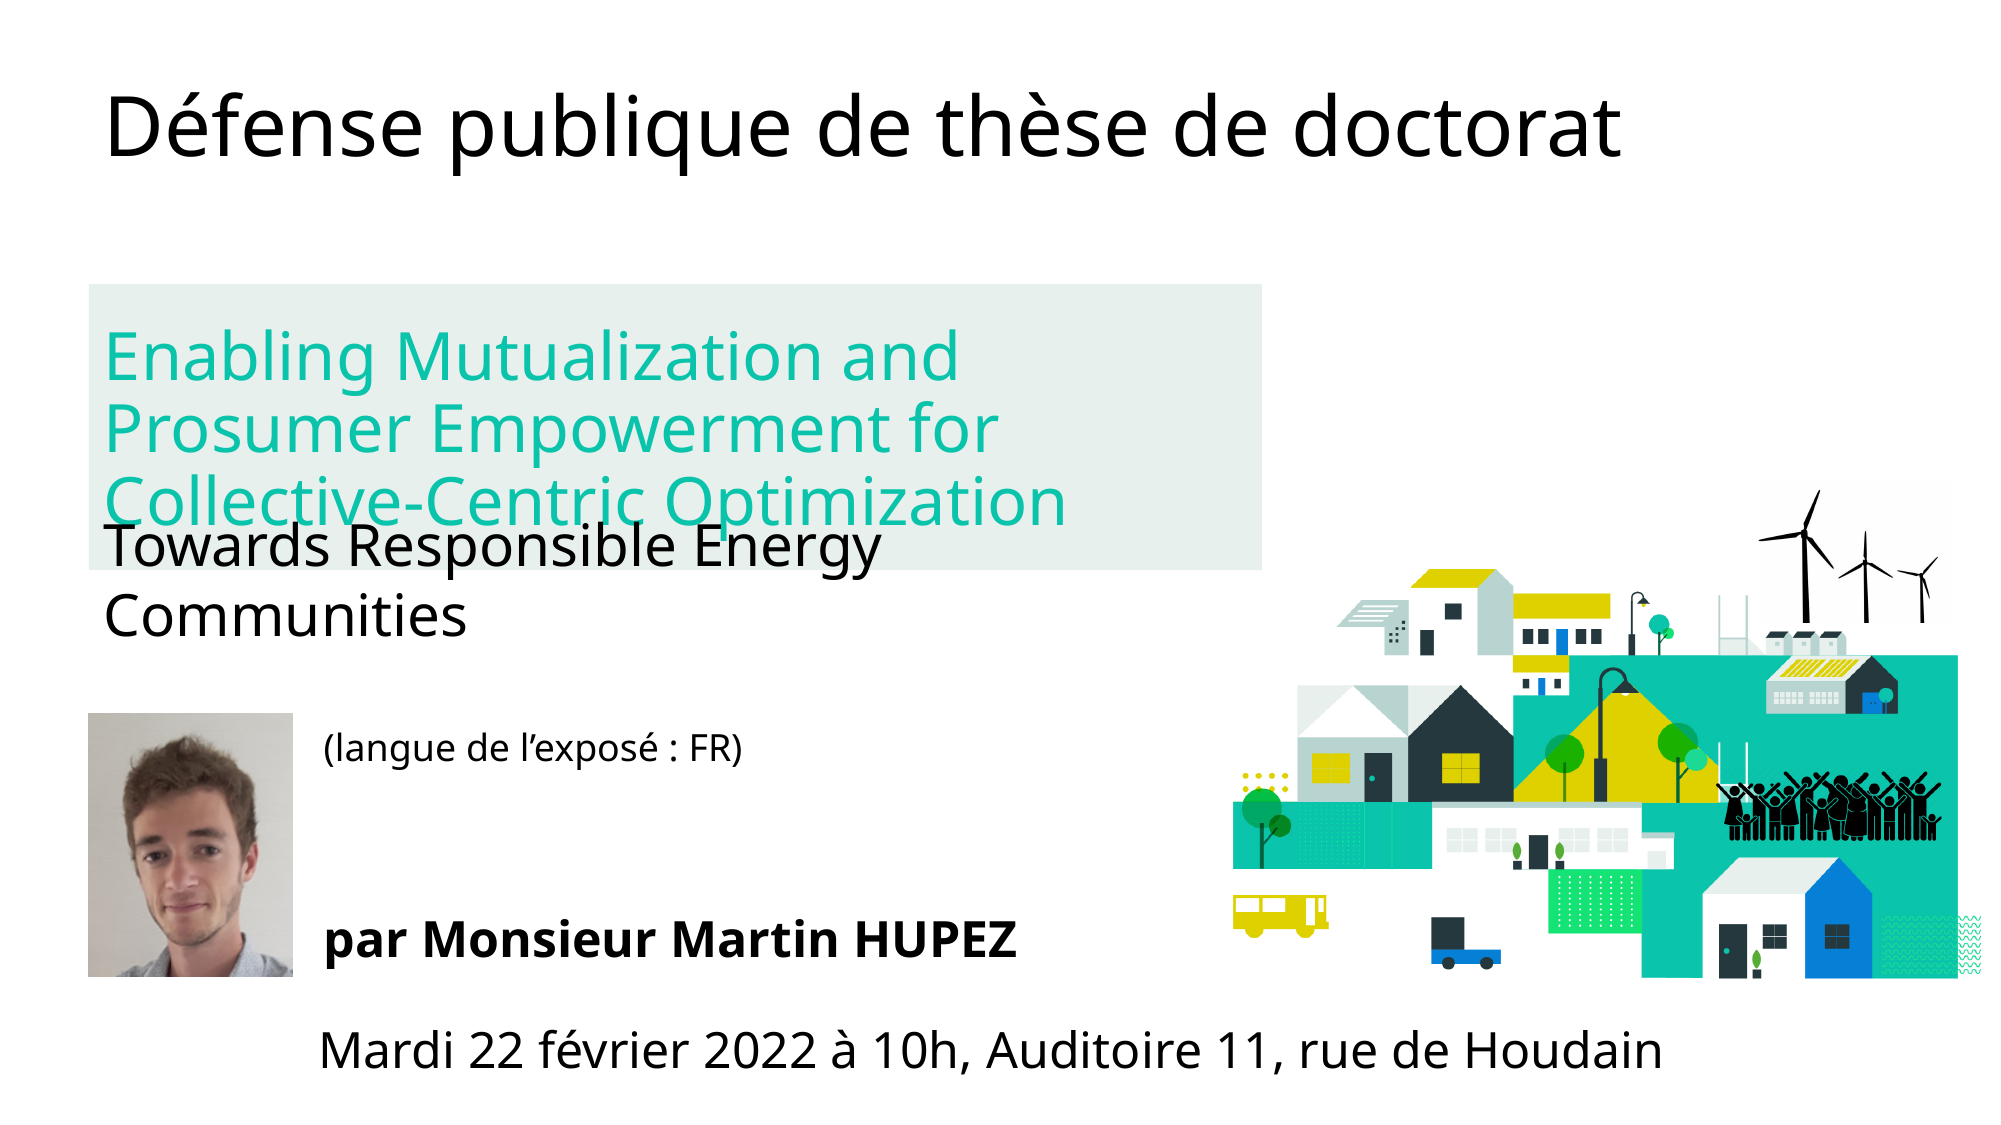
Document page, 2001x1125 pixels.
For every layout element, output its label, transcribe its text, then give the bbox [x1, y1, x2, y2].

text_box Towards Responsible Energy Communities [88, 562, 1226, 656]
picture [1226, 475, 1981, 1021]
text_box [88, 283, 1263, 516]
picture [88, 713, 293, 977]
text_box par Monsieur Martin HUPEZ [308, 900, 1226, 975]
text_box (langue de l’exposé : FR) [308, 716, 824, 777]
text_box Mardi 22 février 2022 à 10h, Auditoire 11, rue de Houdain [30, 1010, 1953, 1086]
text_box Défense publique de thèse de doctorat [88, 65, 1809, 181]
title Enabling Mutualization and Prosumer Empowerment for Collective-Centric Optimization [88, 315, 1262, 562]
